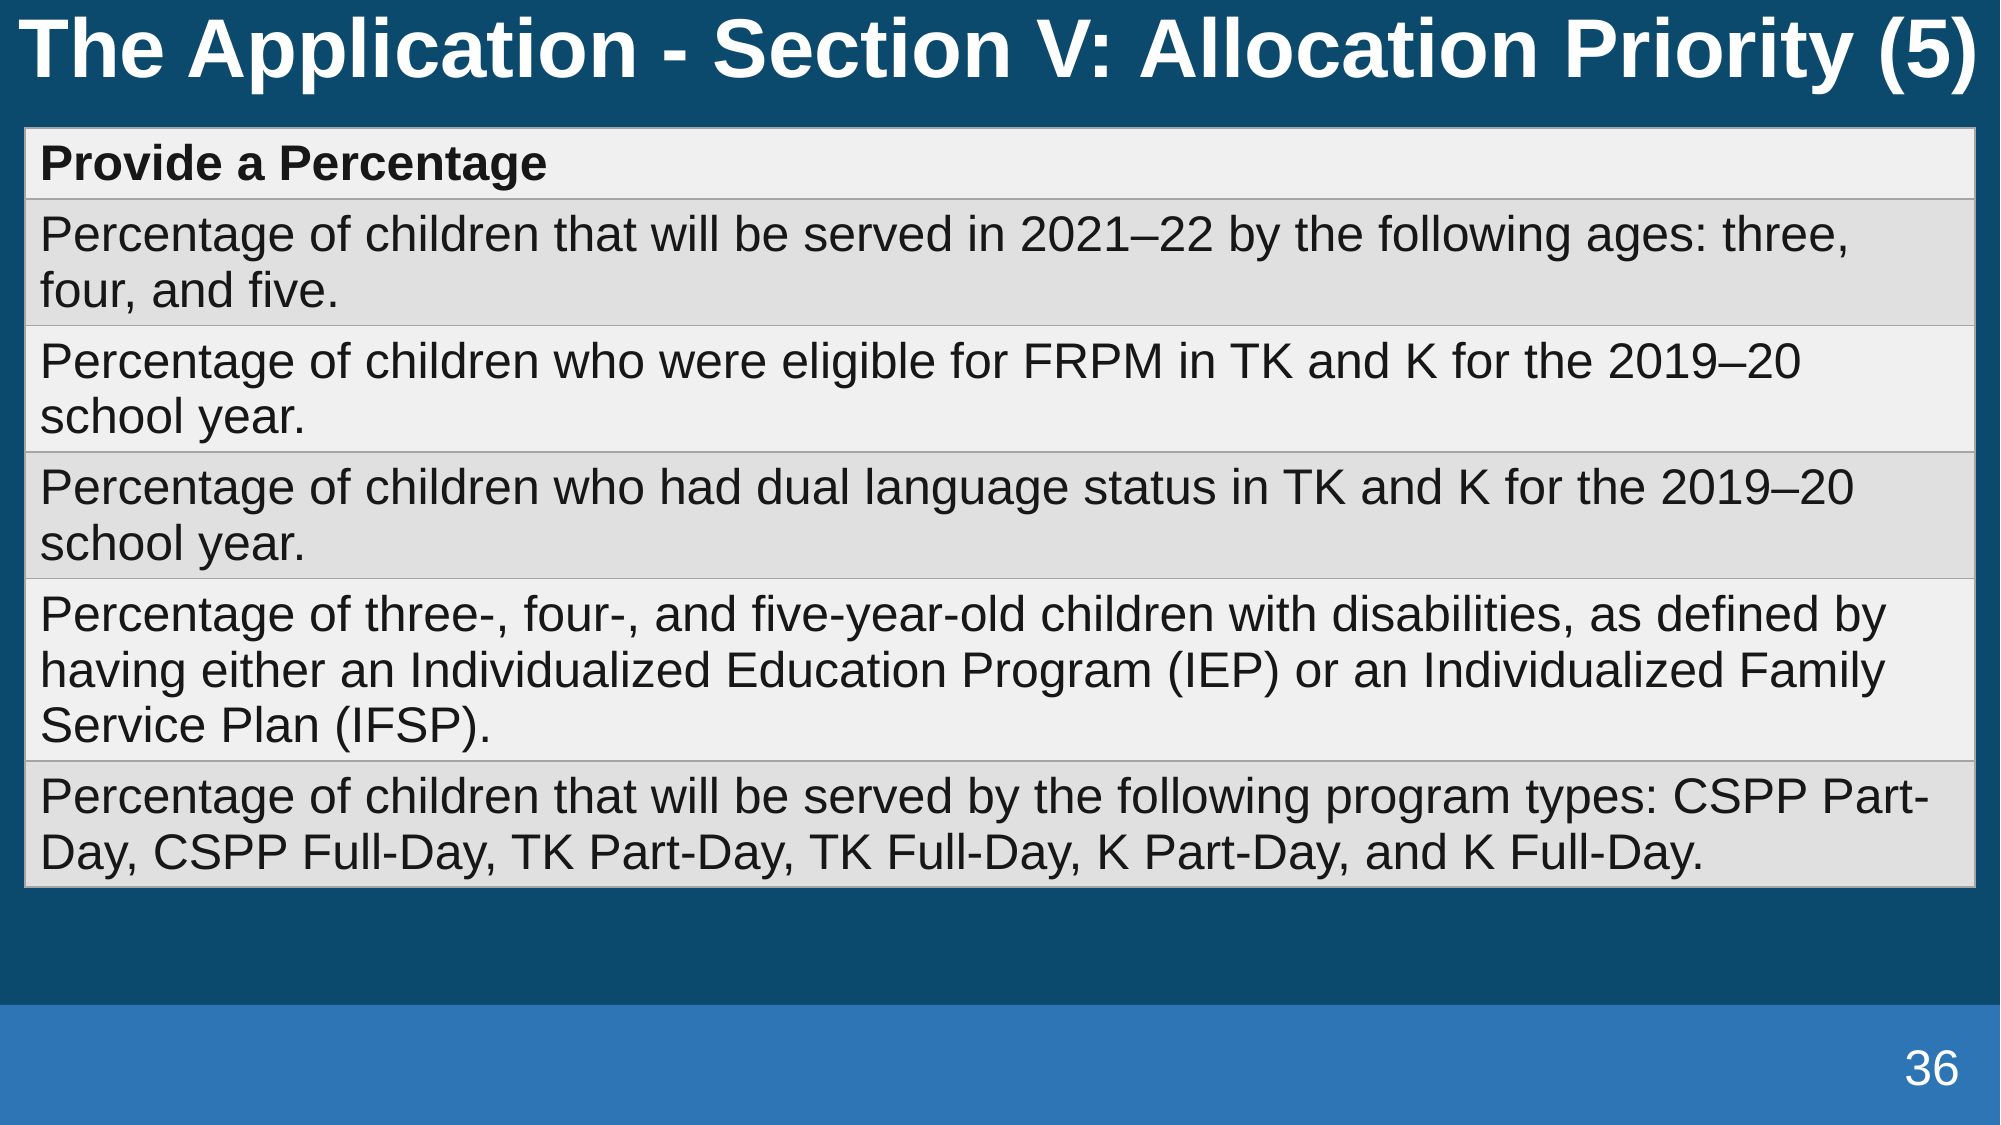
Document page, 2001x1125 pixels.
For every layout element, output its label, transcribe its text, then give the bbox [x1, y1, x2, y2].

table_header Provide a Percentage [26, 129, 1974, 198]
table_cell Percentage of children who were eligible for FRPM in TK and K for the 2019–20 school year. [26, 326, 1974, 451]
slide_number 36 [1524, 1035, 1975, 1095]
table_cell Percentage of children that will be served by the following program types: CSPP Part-Day, CSPP Full-Day, TK Part-Day, TK Full-Day, K Part-Day, and K Full-Day. [26, 762, 1974, 886]
table_cell Percentage of children who had dual language status in TK and K for the 2019–20 school year. [26, 453, 1974, 578]
table_cell Percentage of children that will be served in 2021–22 by the following ages: three, four, and five. [26, 200, 1974, 325]
table_cell Percentage of three-, four-, and five-year-old children with disabilities, as defined by having either an Individualized Education Program (IEP) or an Individualized Family Service Plan (IFSP). [26, 579, 1974, 760]
title The Application - Section V: Allocation Priority (5) [0, 0, 2000, 128]
